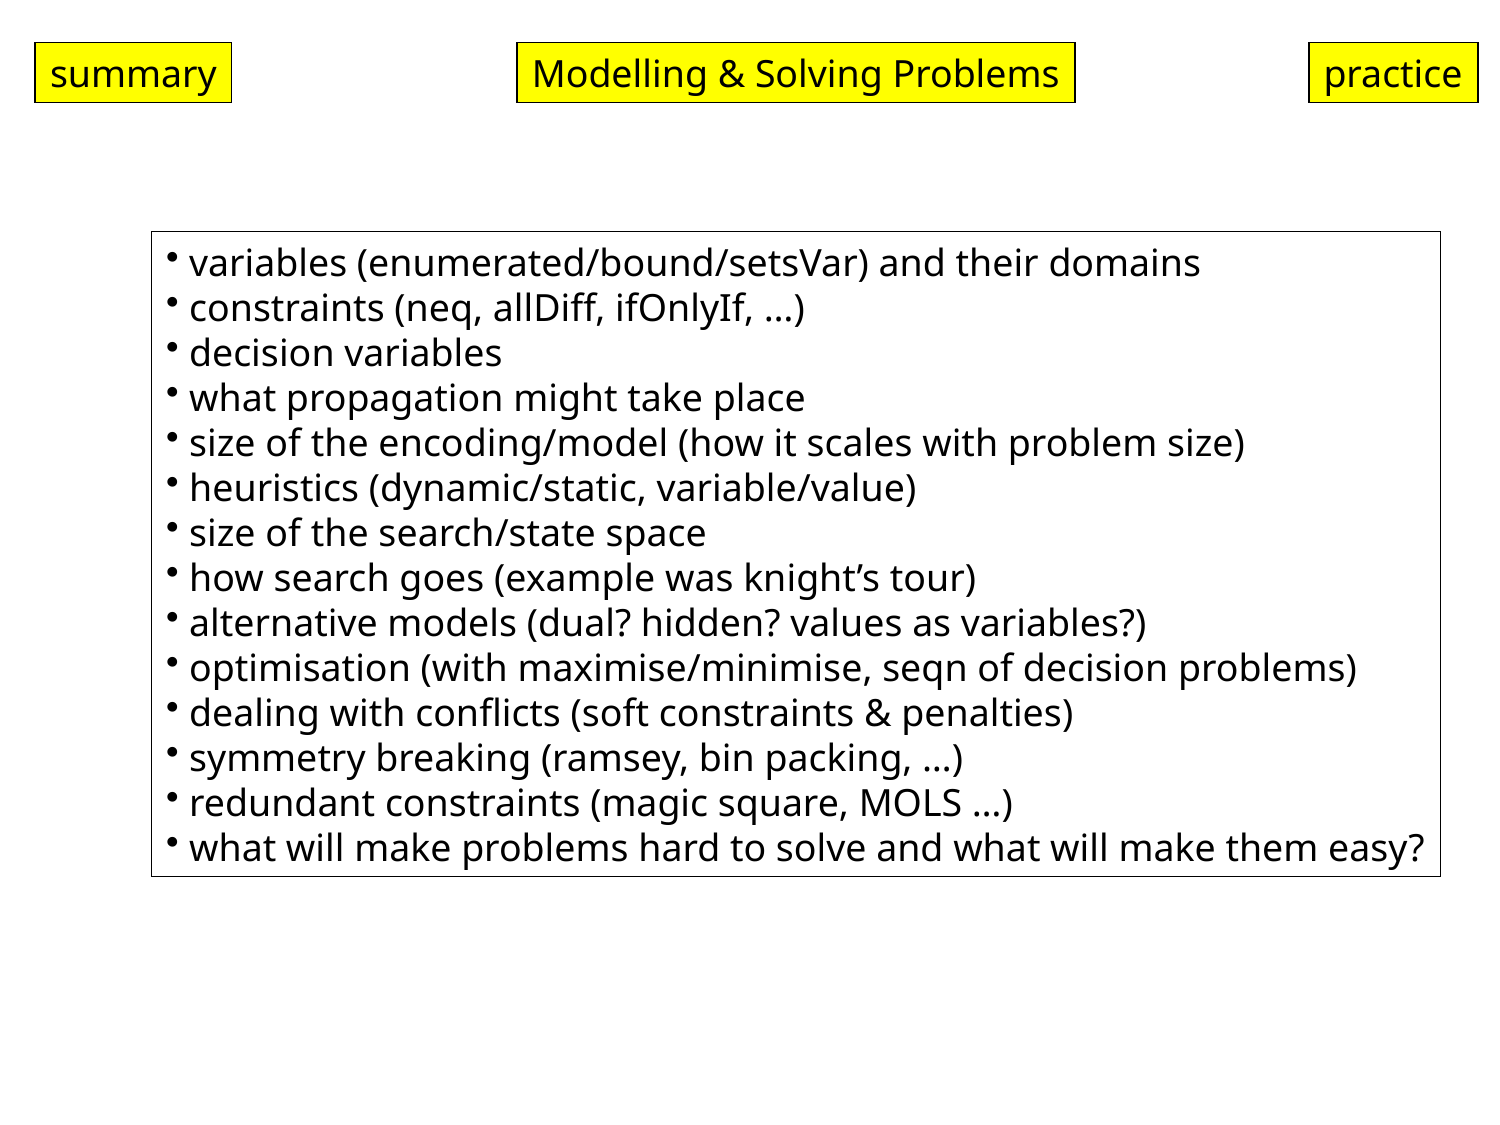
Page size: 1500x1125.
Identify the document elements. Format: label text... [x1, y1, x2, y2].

text_box Modelling & Solving Problems [517, 42, 1076, 103]
text_box practice [1308, 42, 1478, 103]
text_box variables (enumerated/bound/setsVar) and their domains constraints (neq, allDiff, ifOnlyIf, …) decision variables what propagation might take place size of the encoding/model (how it scales with problem size) heuristics (dynamic/static, variable/value) size of the search/state space how search goes (example was knight’s tour) alternative models (dual? hidden? values as variables?) optimisation (with maximise/minimise, seqn of decision problems) dealing with conflicts (soft constraints & penalties) symmetry breaking (ramsey, bin packing, …) redundant constraints (magic square, MOLS …) what will make problems hard to solve and what will make them easy? [151, 231, 1441, 877]
text_box summary [35, 42, 232, 103]
